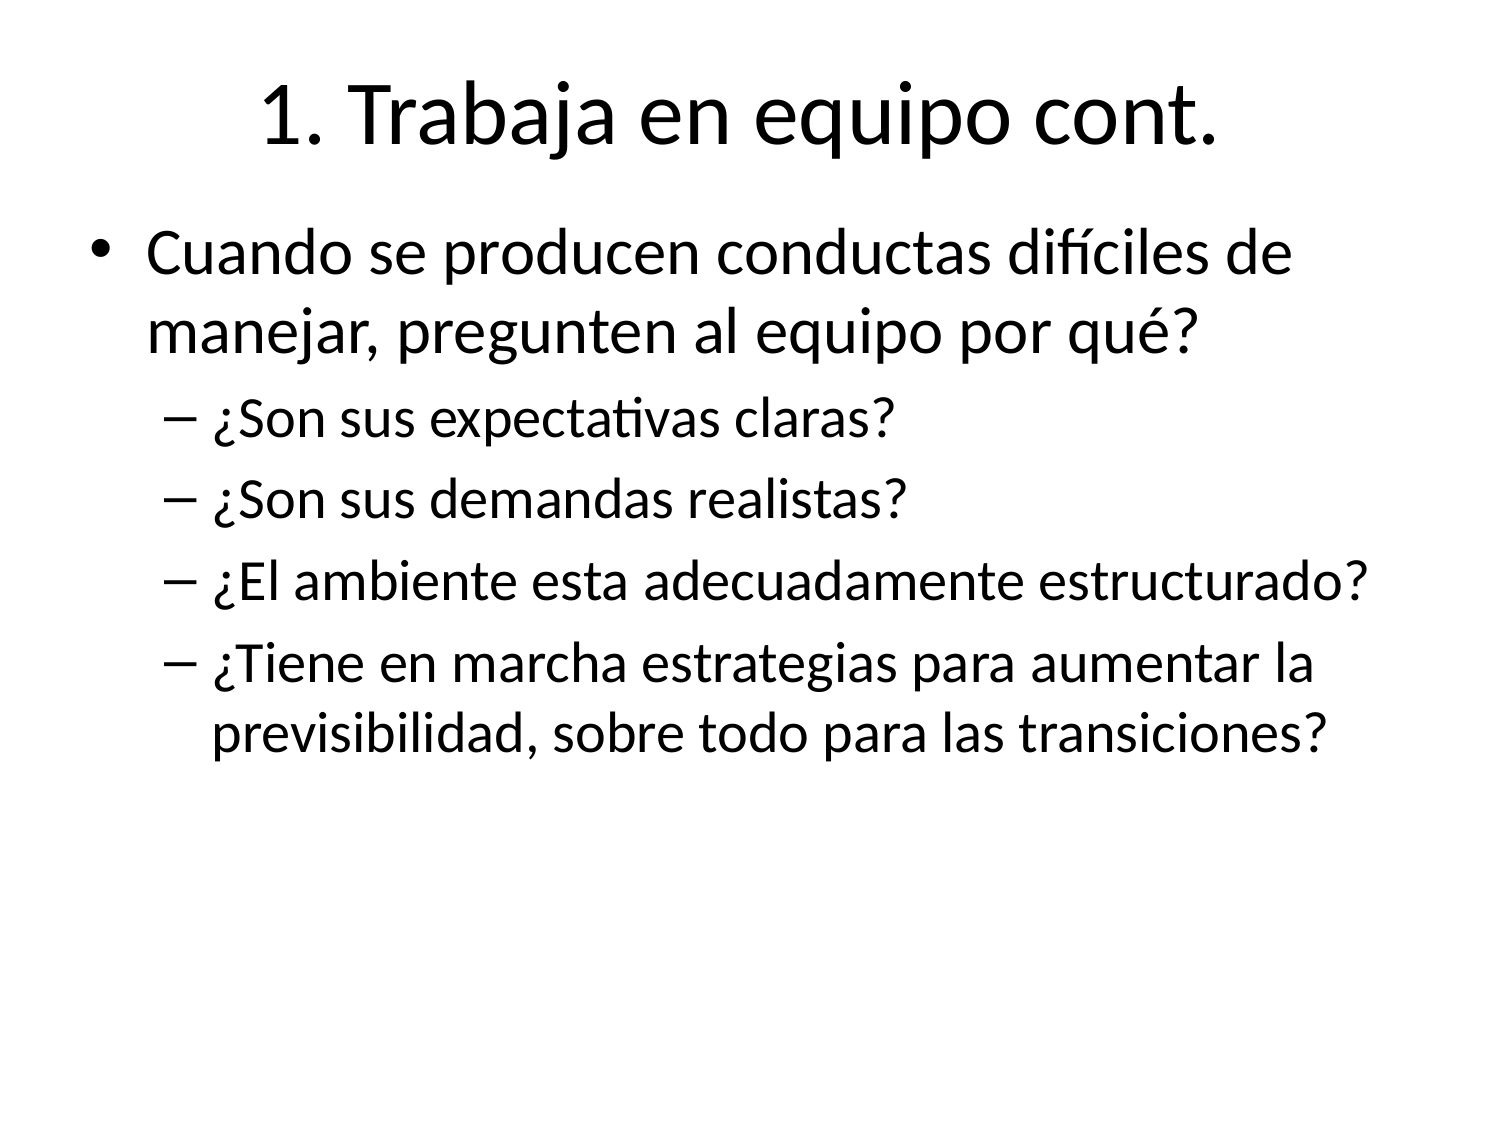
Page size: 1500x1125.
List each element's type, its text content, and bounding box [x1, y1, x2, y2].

title 1. Trabaja en equipo cont. [75, 45, 1425, 200]
list Cuando se producen conductas difíciles de manejar, pregunten al equipo por qué? ¿Son sus expectativas claras? ¿Son sus demandas realistas? ¿El ambiente esta adecuadamente estructurado? ¿Tiene en marcha estrategias para aumentar la previsibilidad, sobre todo para las transiciones? [75, 200, 1425, 1005]
